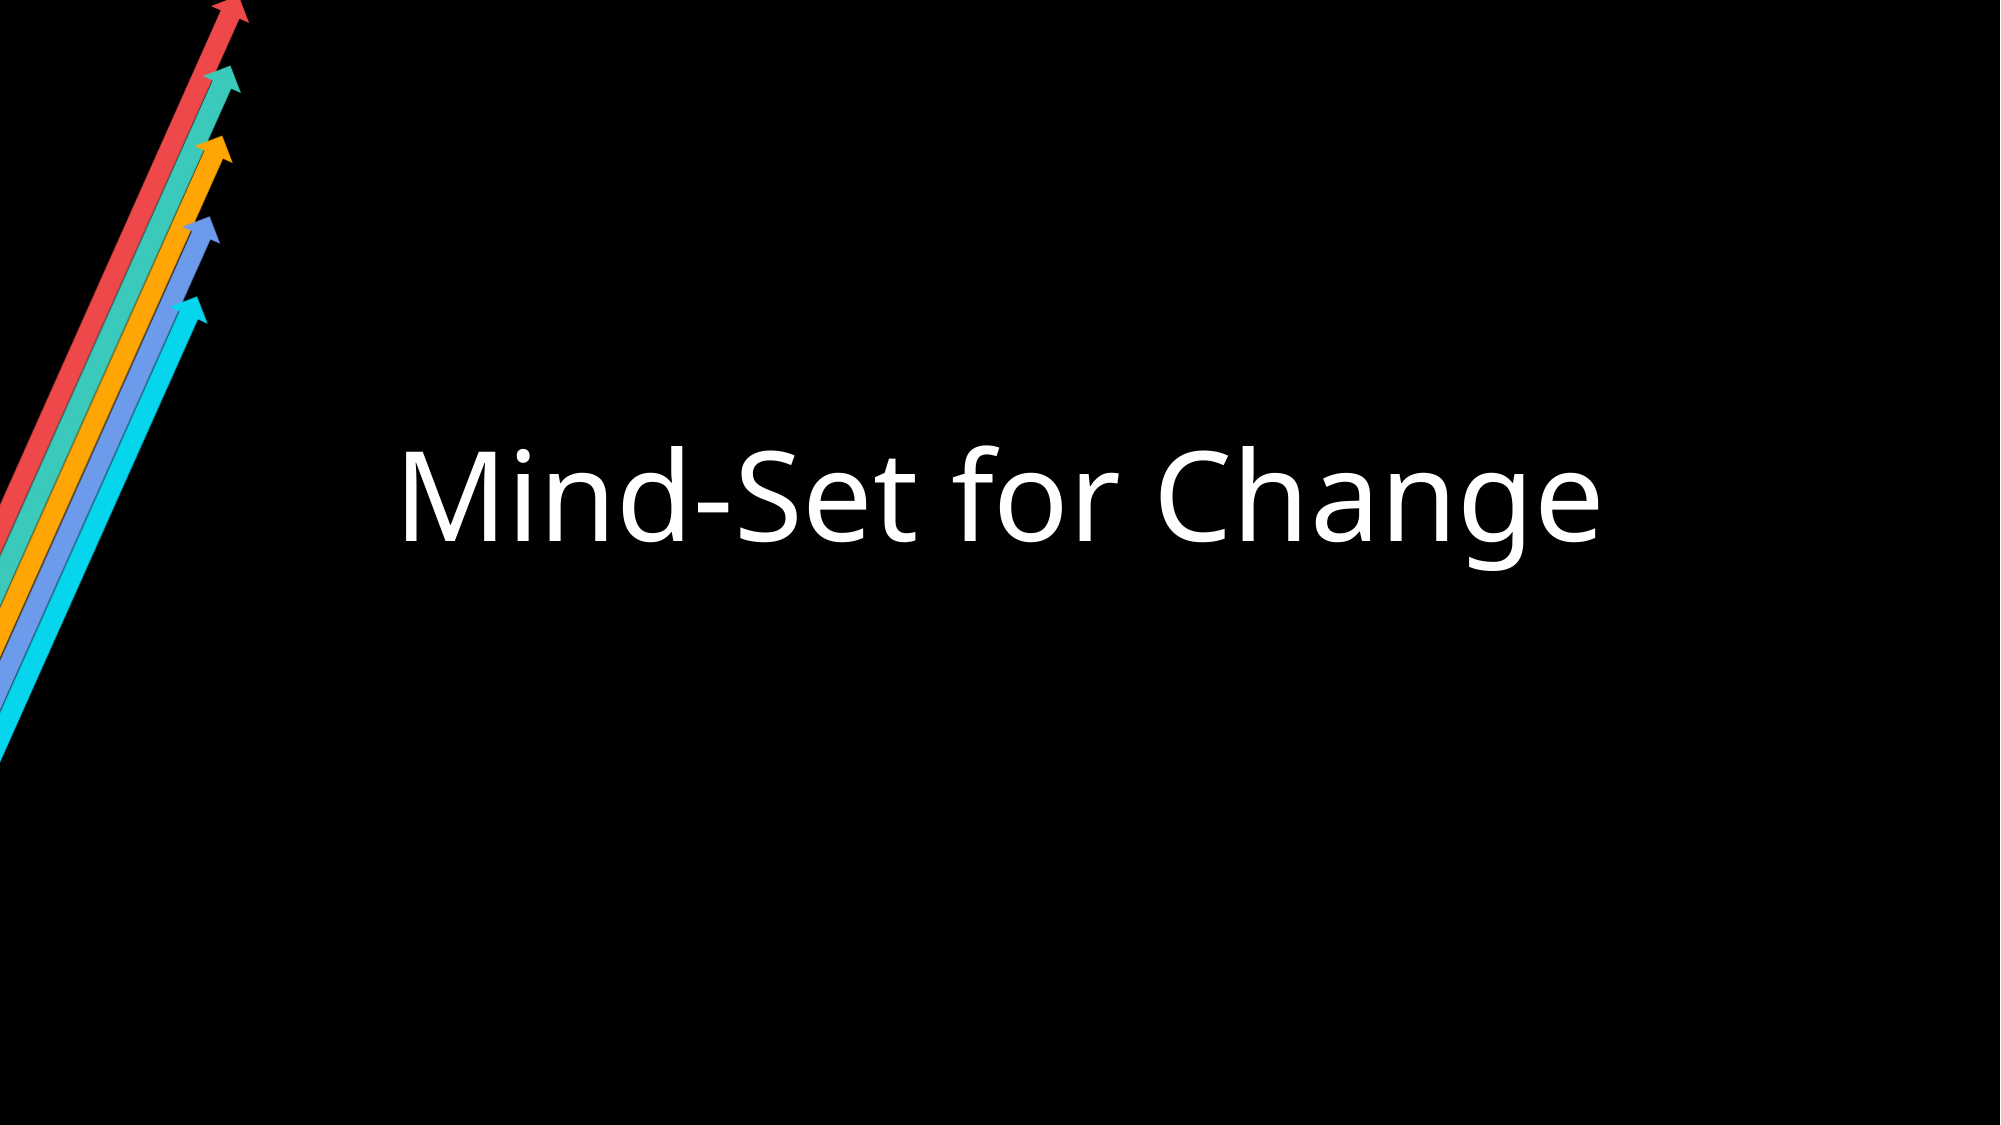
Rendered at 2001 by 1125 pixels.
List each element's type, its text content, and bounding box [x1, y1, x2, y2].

title Mind-Set for Change [249, 380, 1750, 576]
picture [0, 0, 250, 887]
